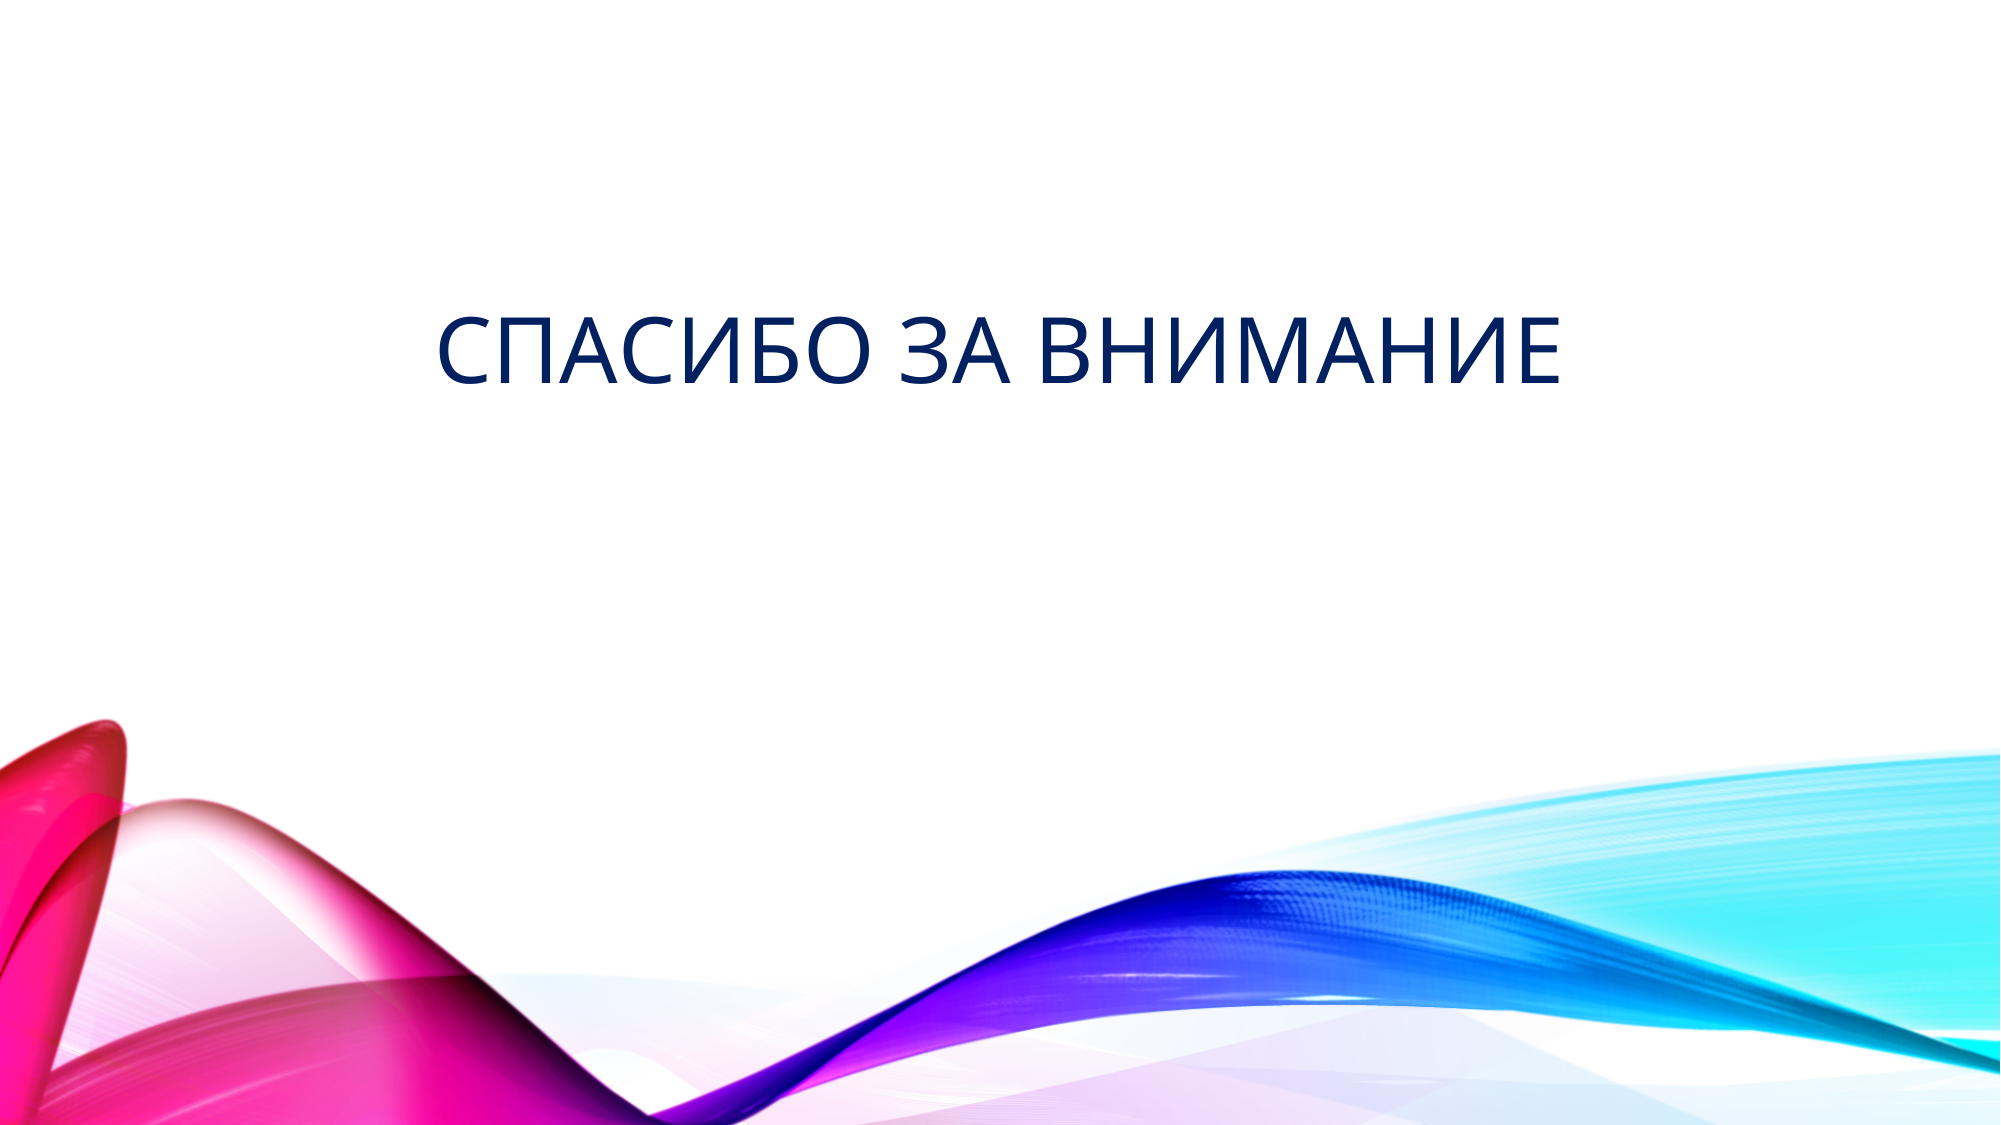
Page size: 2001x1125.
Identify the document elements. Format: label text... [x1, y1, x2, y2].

picture [0, 717, 2000, 1125]
picture [1795, 1003, 1806, 1008]
title Спасибо за внимание [112, 123, 1888, 584]
